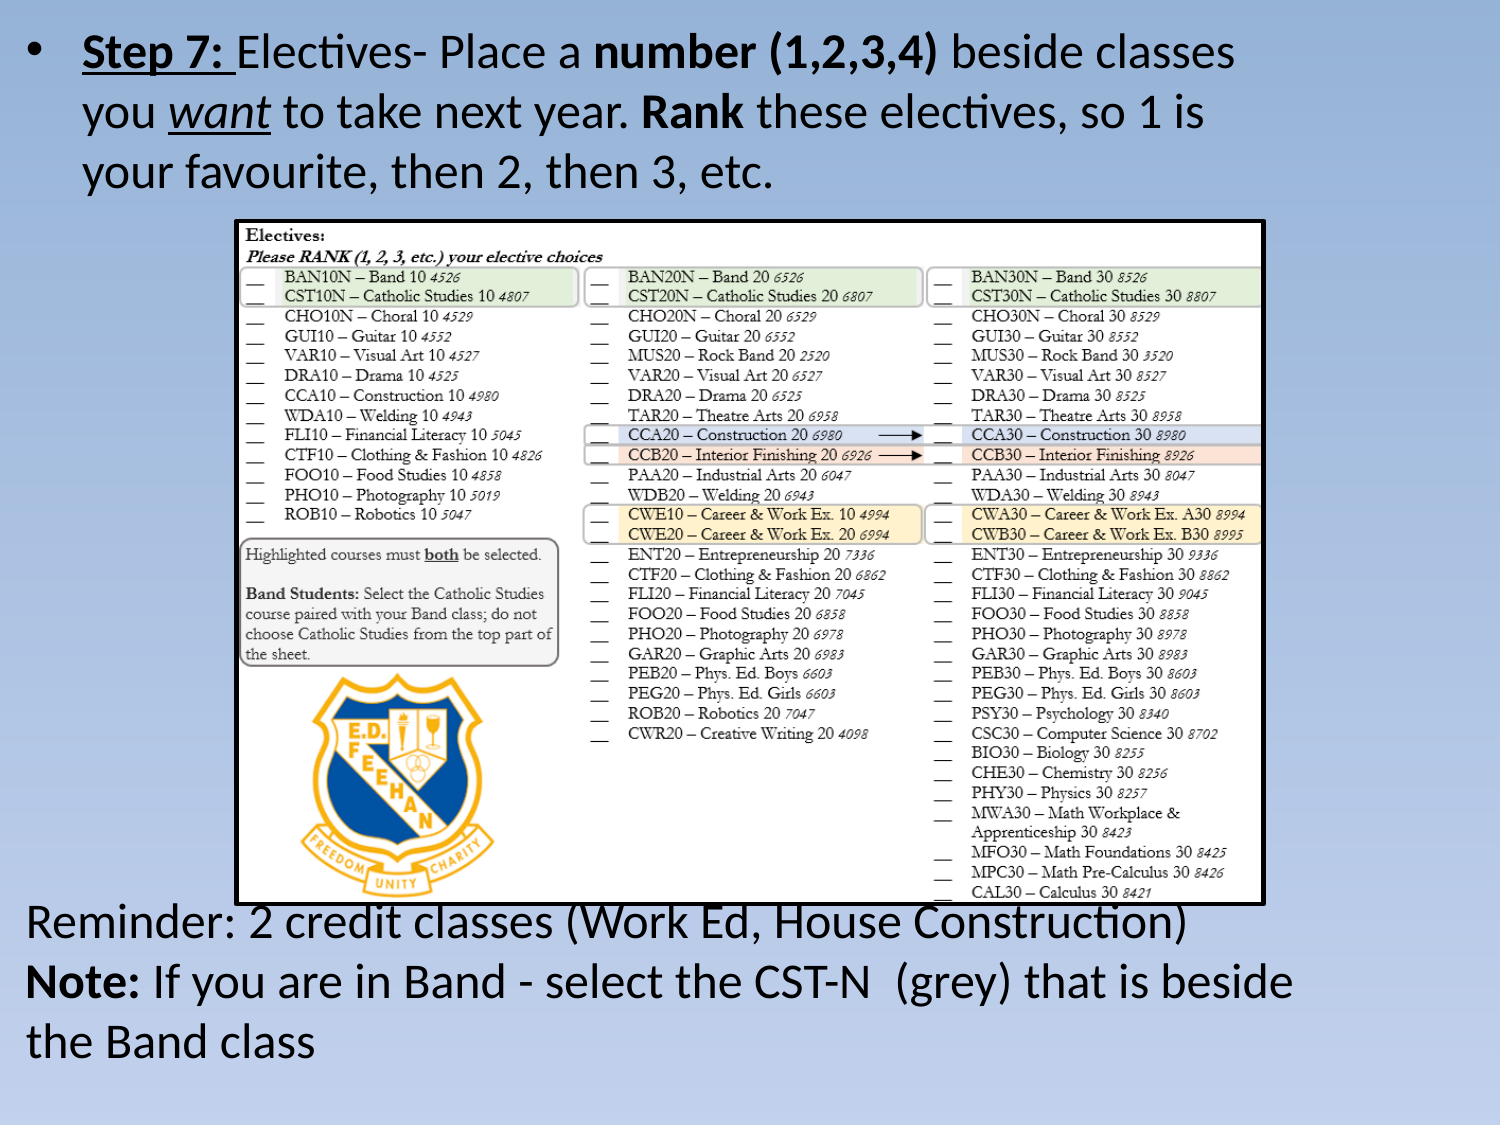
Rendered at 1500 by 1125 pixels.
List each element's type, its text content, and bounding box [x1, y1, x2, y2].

picture [238, 222, 1262, 903]
list Step 7: Electives- Place a number (1,2,3,4) beside classes you want to take next year. Rank these electives, so 1 is your favourite, then 2, then 3, etc. Reminder: 2 credit classes (Work Ed, House Construction) Note: If you are in Band - select the CST-N (grey) that is beside the Band class [10, 10, 1487, 1100]
